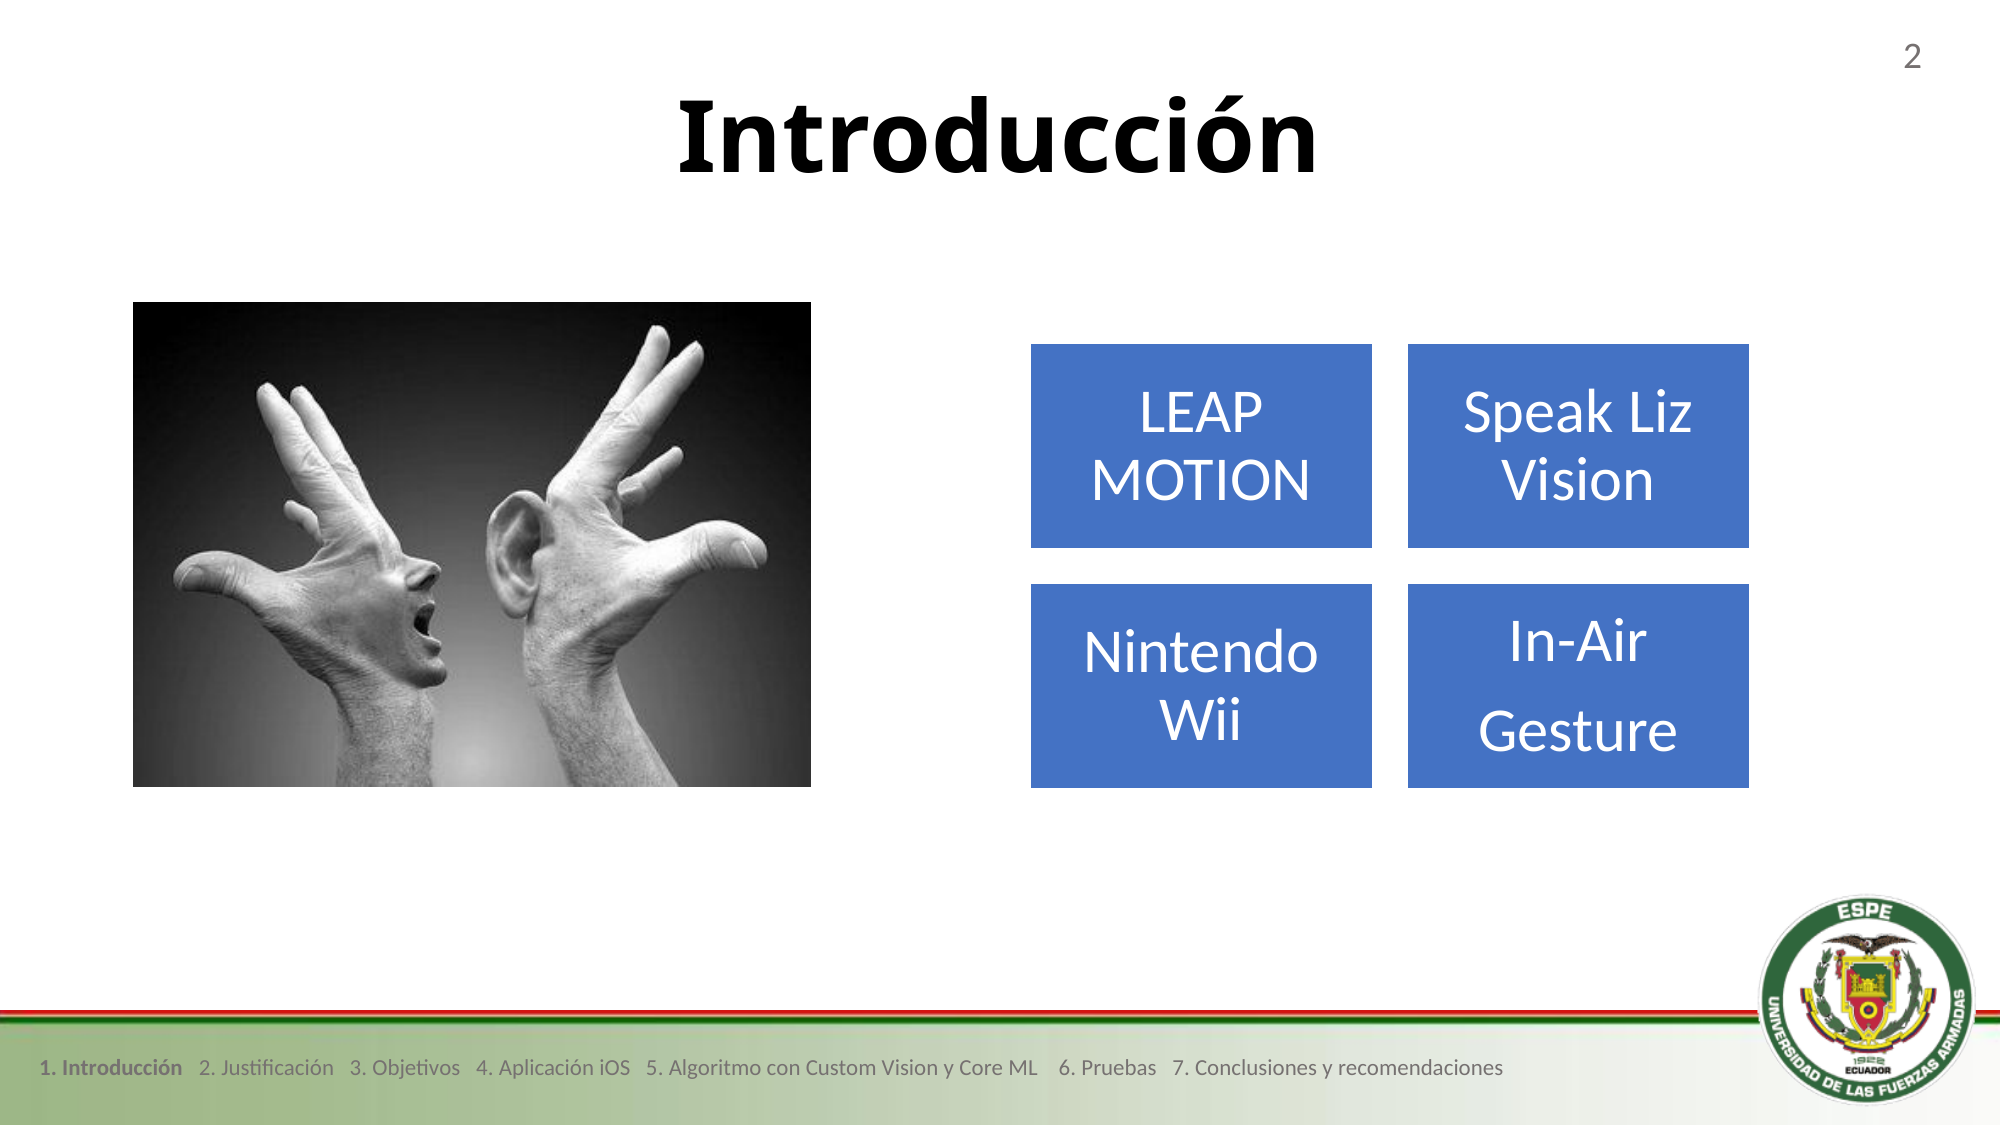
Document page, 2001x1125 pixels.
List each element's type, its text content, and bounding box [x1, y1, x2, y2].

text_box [1029, 233, 1750, 899]
picture [0, 888, 2000, 1125]
text_box 2 [1858, 23, 1937, 84]
picture [133, 302, 811, 787]
title Introducción [63, 36, 1937, 245]
